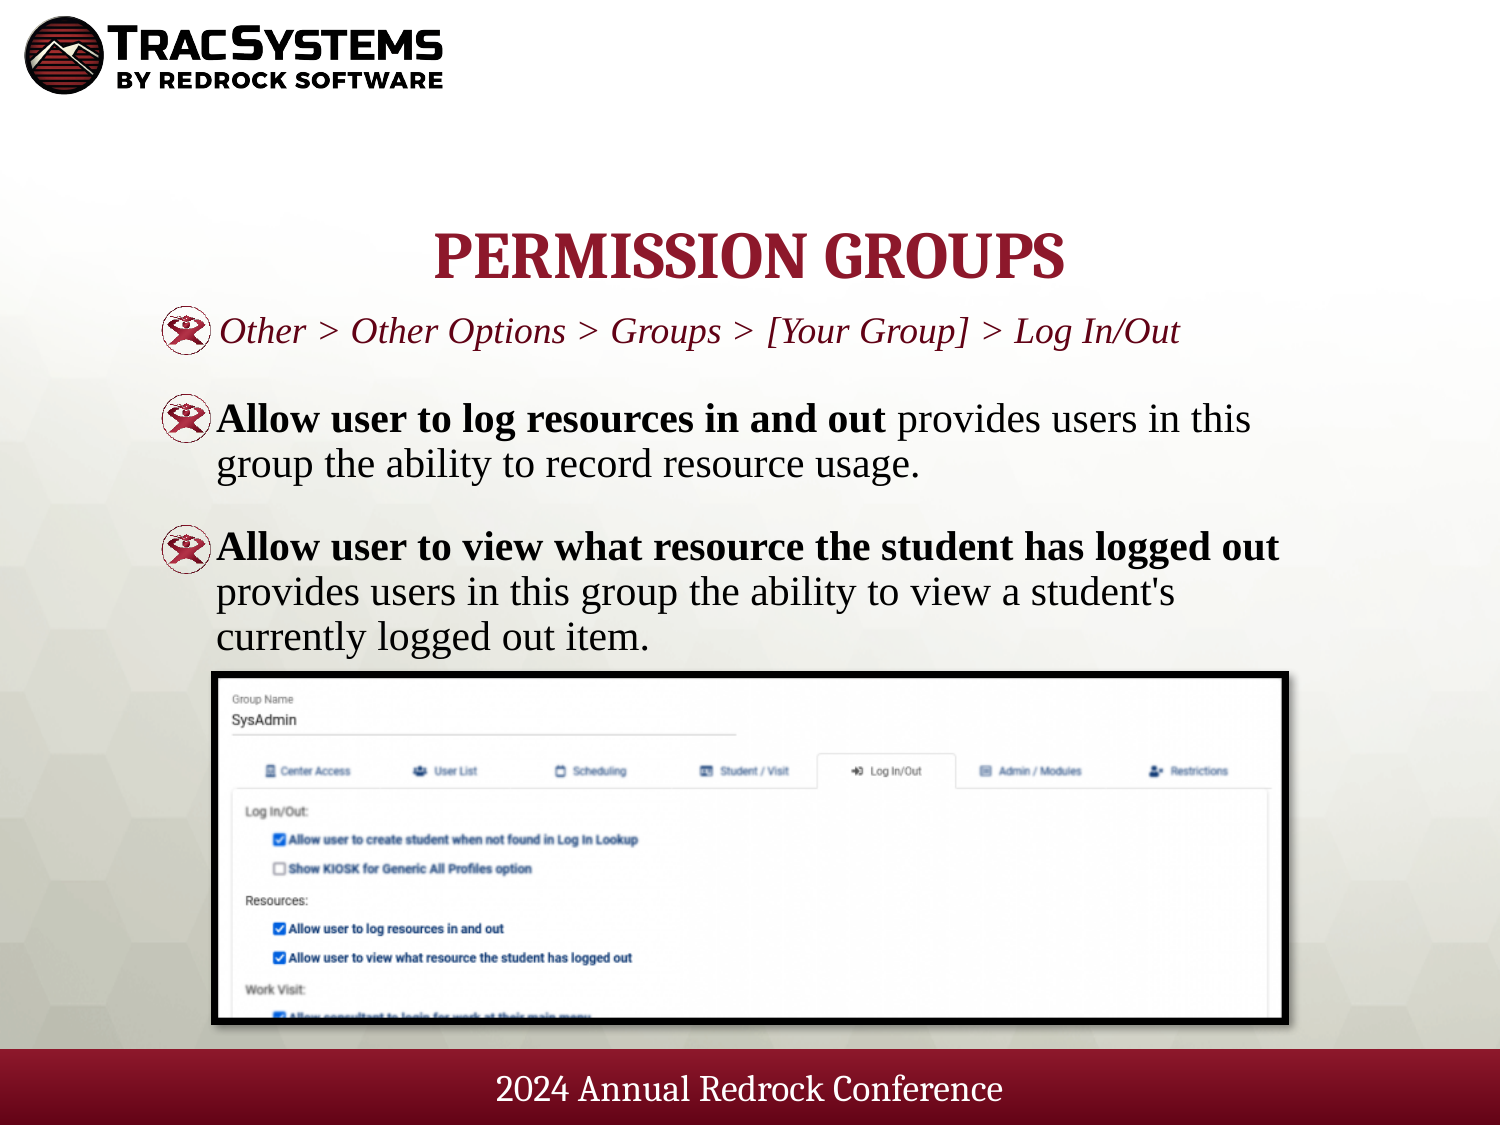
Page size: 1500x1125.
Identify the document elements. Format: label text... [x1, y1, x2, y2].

picture [217, 677, 1283, 1019]
text_box Other > Other Options > Groups > [Your Group] > Log In/Out [204, 298, 1282, 404]
picture [21, 13, 448, 97]
list Allow user to log resources in and out provides users in this group the ability to record resource usage. Allow user to view what resource the student has logged out provides users in this group the ability to view a student's currently logged out item. [193, 389, 1336, 1065]
picture [0, 124, 1500, 1049]
title Permission Groups [159, 139, 1341, 300]
